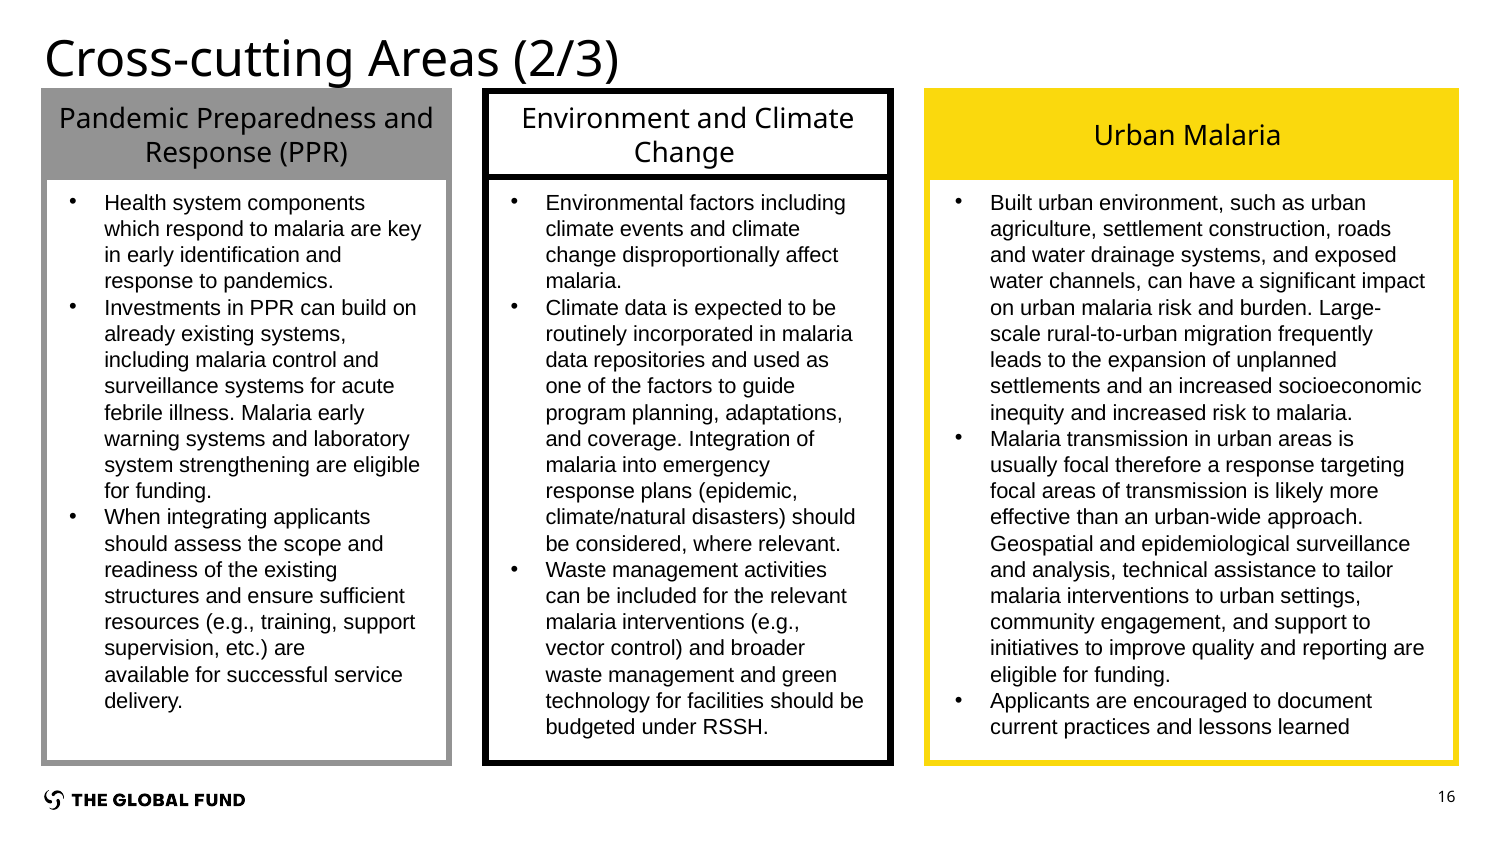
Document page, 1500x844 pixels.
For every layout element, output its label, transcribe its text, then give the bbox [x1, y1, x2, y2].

picture [44, 790, 245, 810]
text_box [44, 90, 450, 764]
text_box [926, 90, 1456, 780]
slide_number 15 [1345, 780, 1456, 809]
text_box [485, 90, 891, 764]
title Cross-cutting Areas (2/3) [44, 33, 1456, 91]
